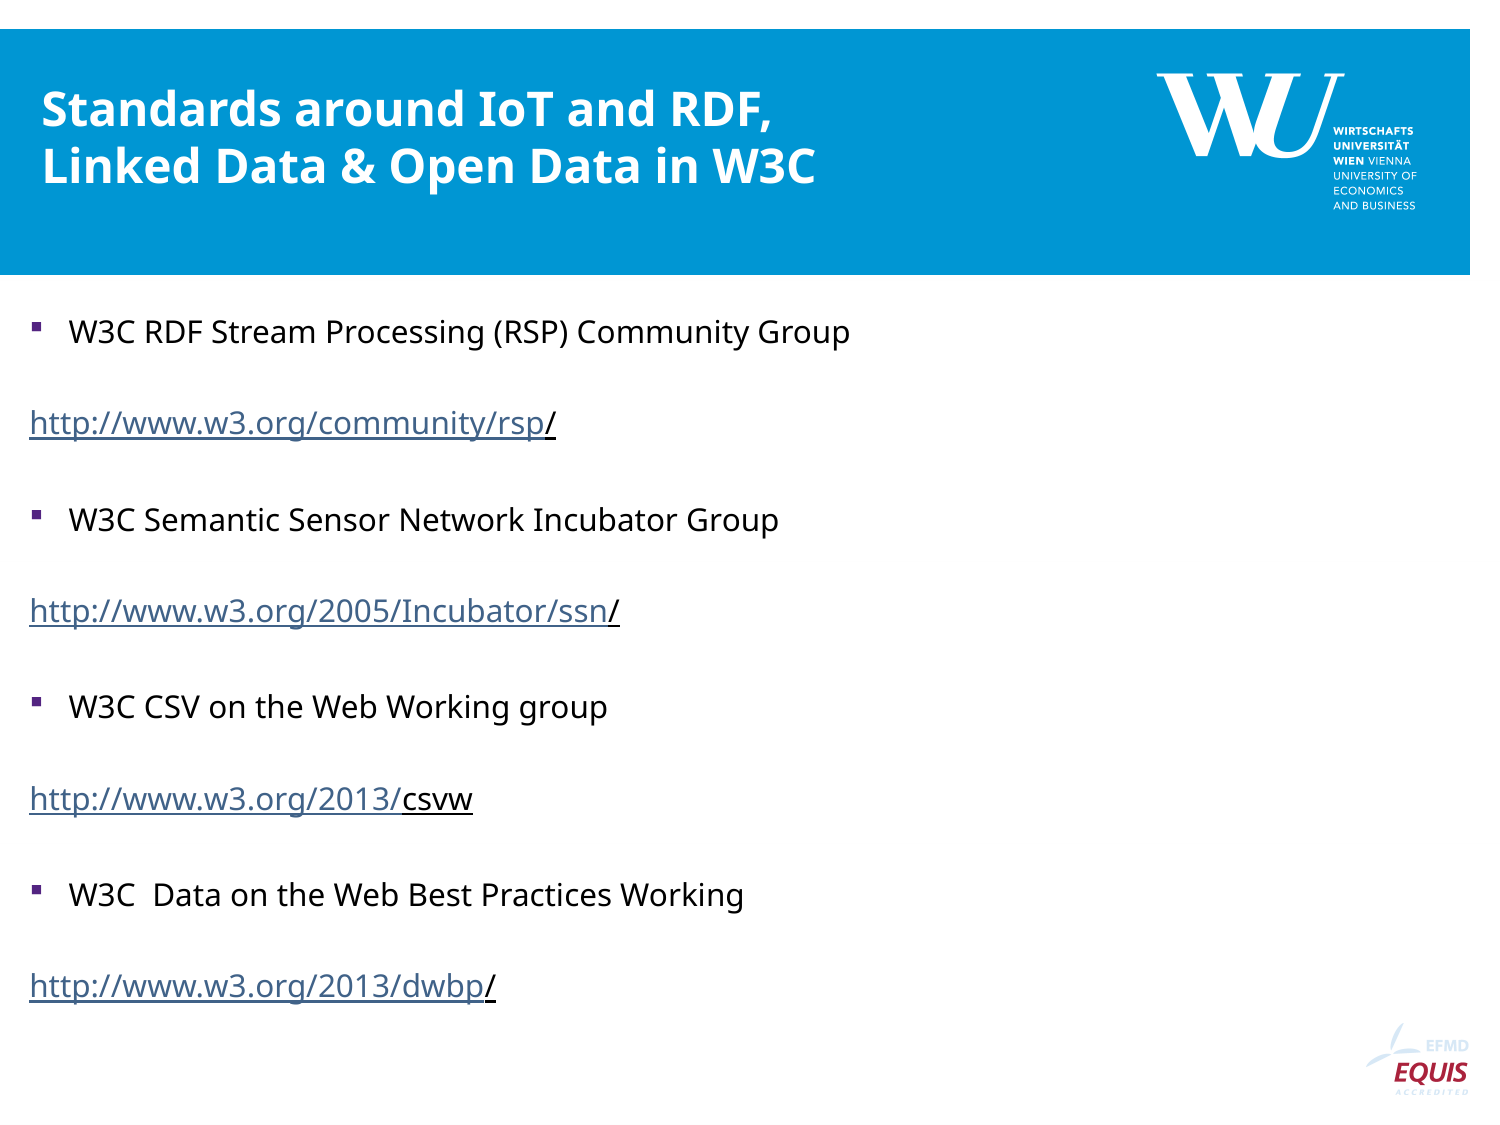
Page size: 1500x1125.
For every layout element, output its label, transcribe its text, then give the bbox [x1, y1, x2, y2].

picture [0, 0, 1500, 1125]
picture [1158, 74, 1344, 158]
list W3C RDF Stream Processing (RSP) Community Group http://www.w3.org/community/rsp/ W3C Semantic Sensor Network Incubator Group http://www.w3.org/2005/Incubator/ssn/ W3C CSV on the Web Working group http://www.w3.org/2013/csvw W3C Data on the Web Best Practices Working http://www.w3.org/2013/dwbp/ [29, 304, 1471, 1023]
title Standards around IoT and RDF, Linked Data & Open Data in W3C [41, 77, 928, 195]
